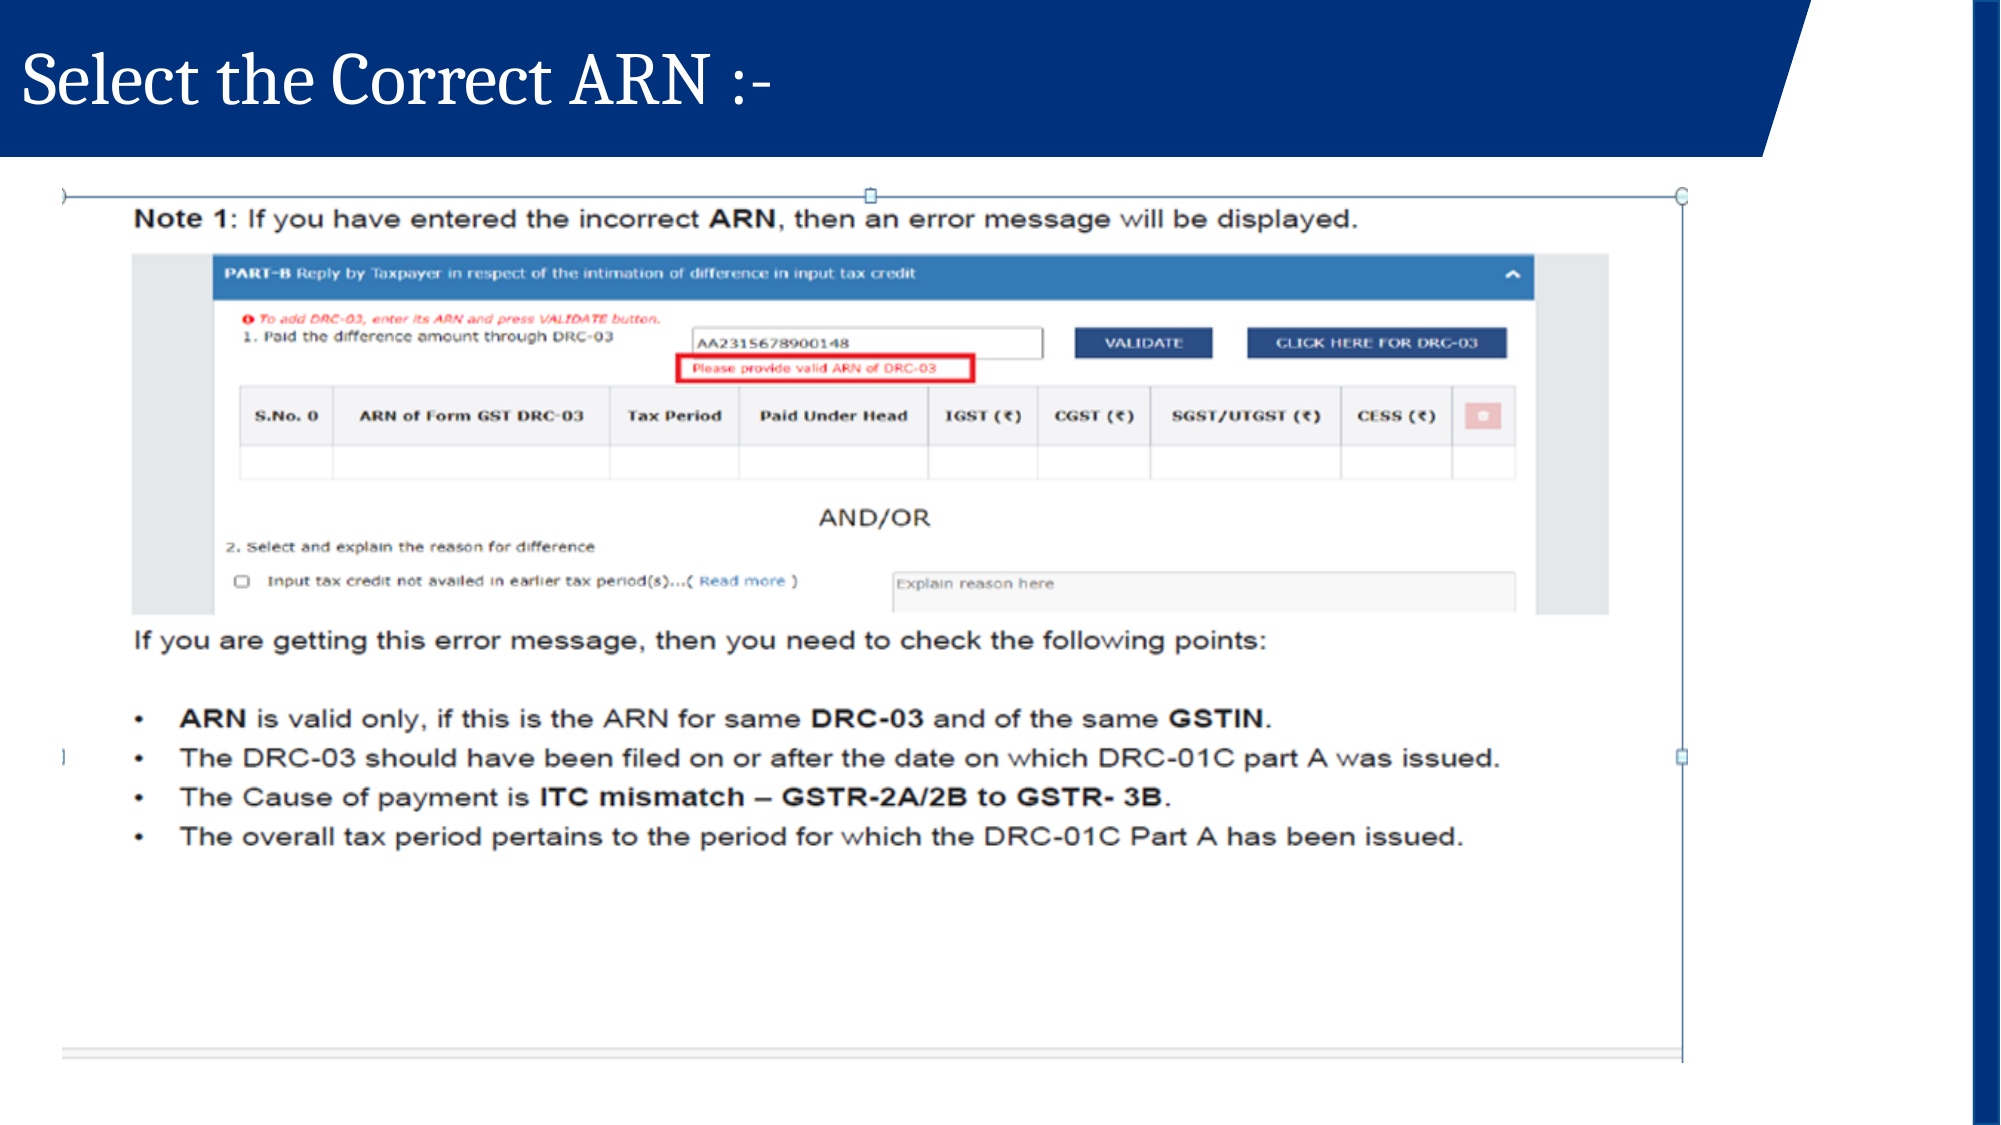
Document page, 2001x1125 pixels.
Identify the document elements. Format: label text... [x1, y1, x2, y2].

picture [62, 187, 1688, 1063]
title Select the Correct ARN :- [23, 29, 1672, 124]
